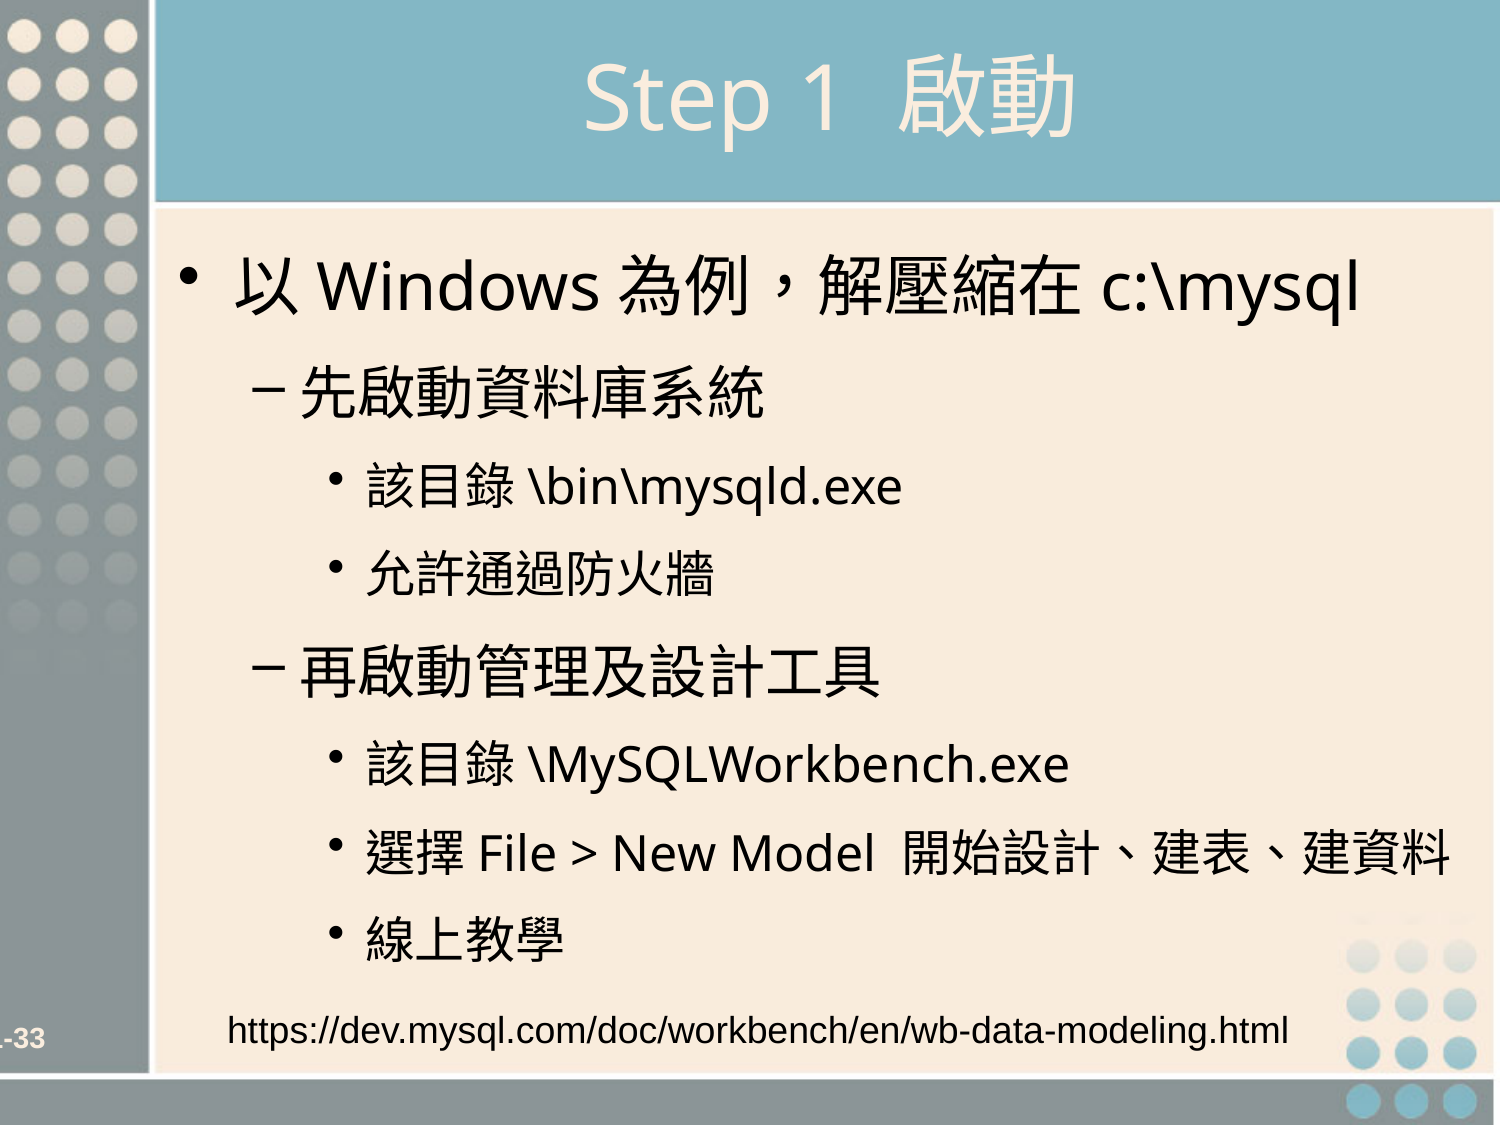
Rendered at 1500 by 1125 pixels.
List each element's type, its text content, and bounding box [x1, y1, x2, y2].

text_box https://dev.mysql.com/doc/workbench/en/wb-data-modeling.html [62, 998, 1432, 1058]
picture [0, 0, 1500, 1125]
title Step 1 啟動 [162, 0, 1500, 188]
list 以Windows為例，解壓縮在c:\mysql 先啟動資料庫系統 該目錄\bin\mysqld.exe 允許通過防火牆 再啟動管理及設計工具 該目錄\MySQLWorkbench.exe 選擇File > New Model 開始設計、建表、建資料 線上教學 [162, 212, 1475, 1063]
